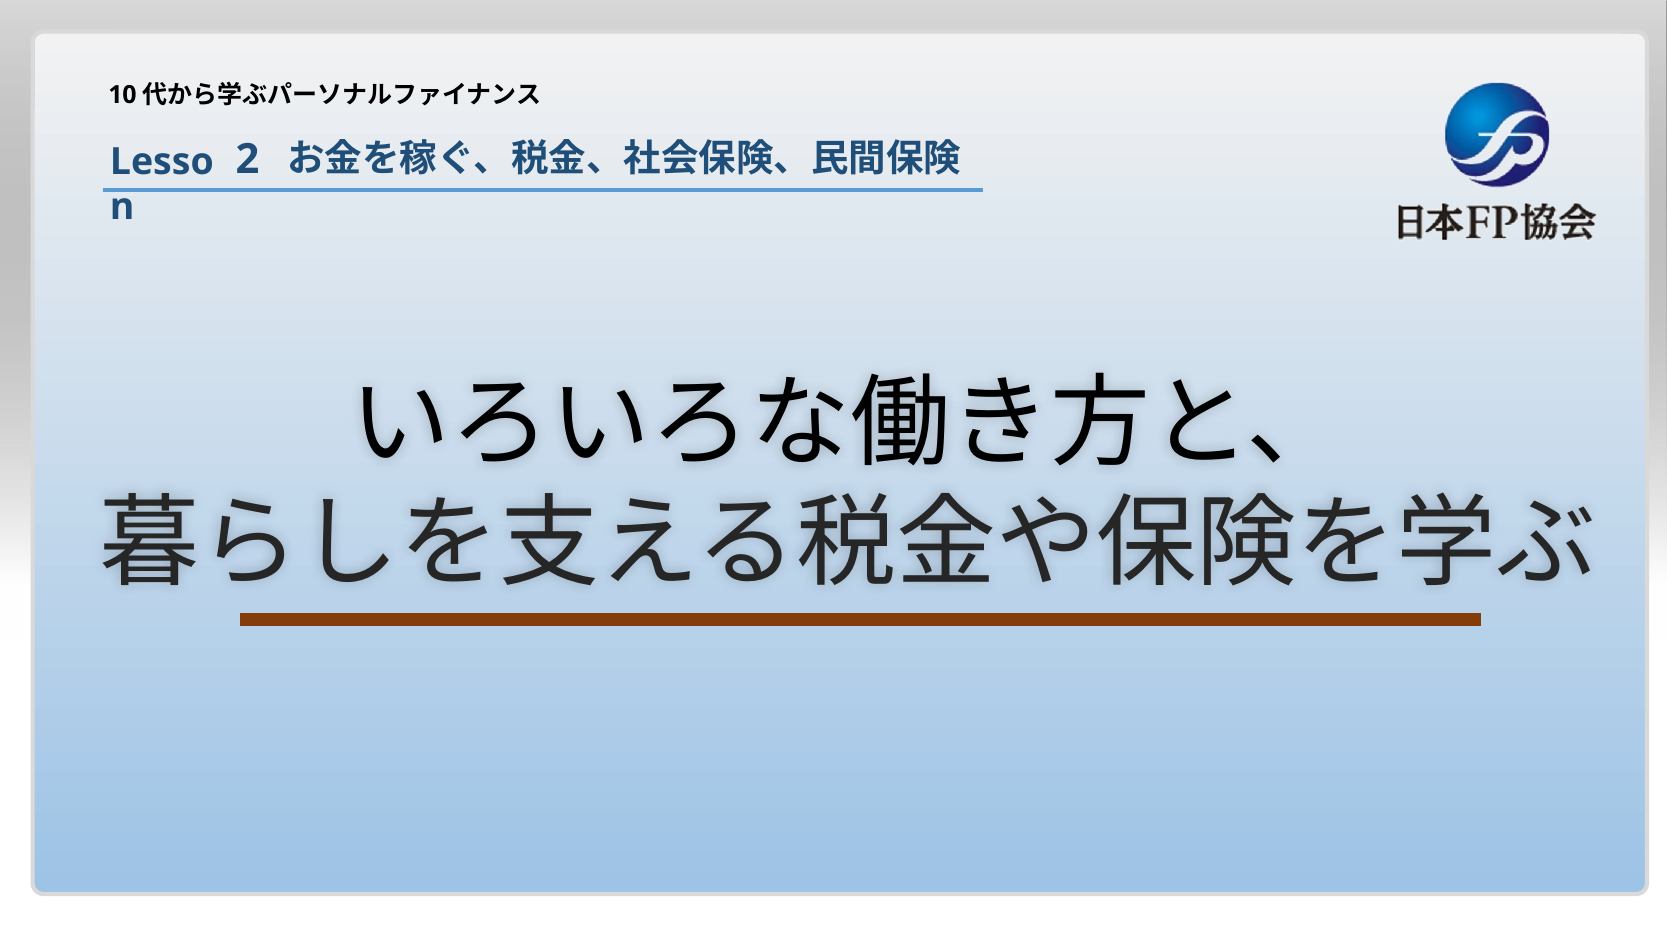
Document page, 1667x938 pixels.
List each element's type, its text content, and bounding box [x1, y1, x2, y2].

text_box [95, 124, 983, 191]
text_box 10代から学ぶパーソナルファイナンス [93, 70, 557, 116]
picture [1388, 66, 1606, 249]
text_box いろいろな働き方と、 暮らしを支える税金や保険を学ぶ [84, 350, 1612, 606]
